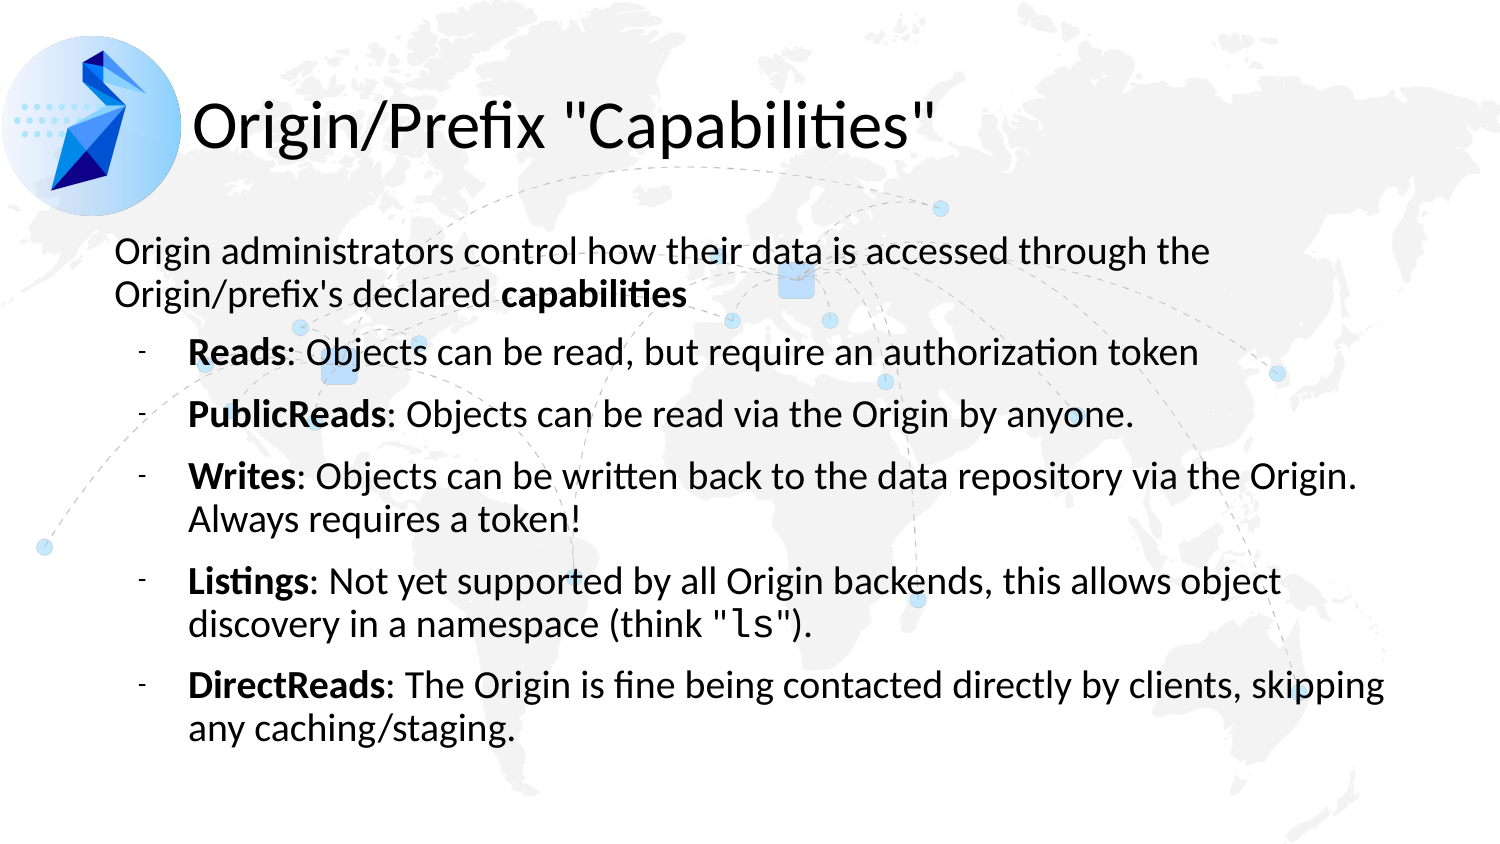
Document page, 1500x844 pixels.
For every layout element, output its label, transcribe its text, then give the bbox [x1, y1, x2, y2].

list Origin administrators control how their data is accessed through the Origin/prefix's declared capabilities Reads: Objects can be read, but require an authorization token PublicReads: Objects can be read via the Origin by anyone. Writes: Objects can be written back to the data repository via the Origin. Always requires a token! Listings: Not yet supported by all Origin backends, this allows object discovery in a namespace (think "ls"). DirectReads: The Origin is fine being contacted directly by clients, skipping any caching/staging. [103, 224, 1397, 760]
picture [0, 36, 181, 216]
title Origin/Prefix "Capabilities" [181, 44, 1397, 208]
